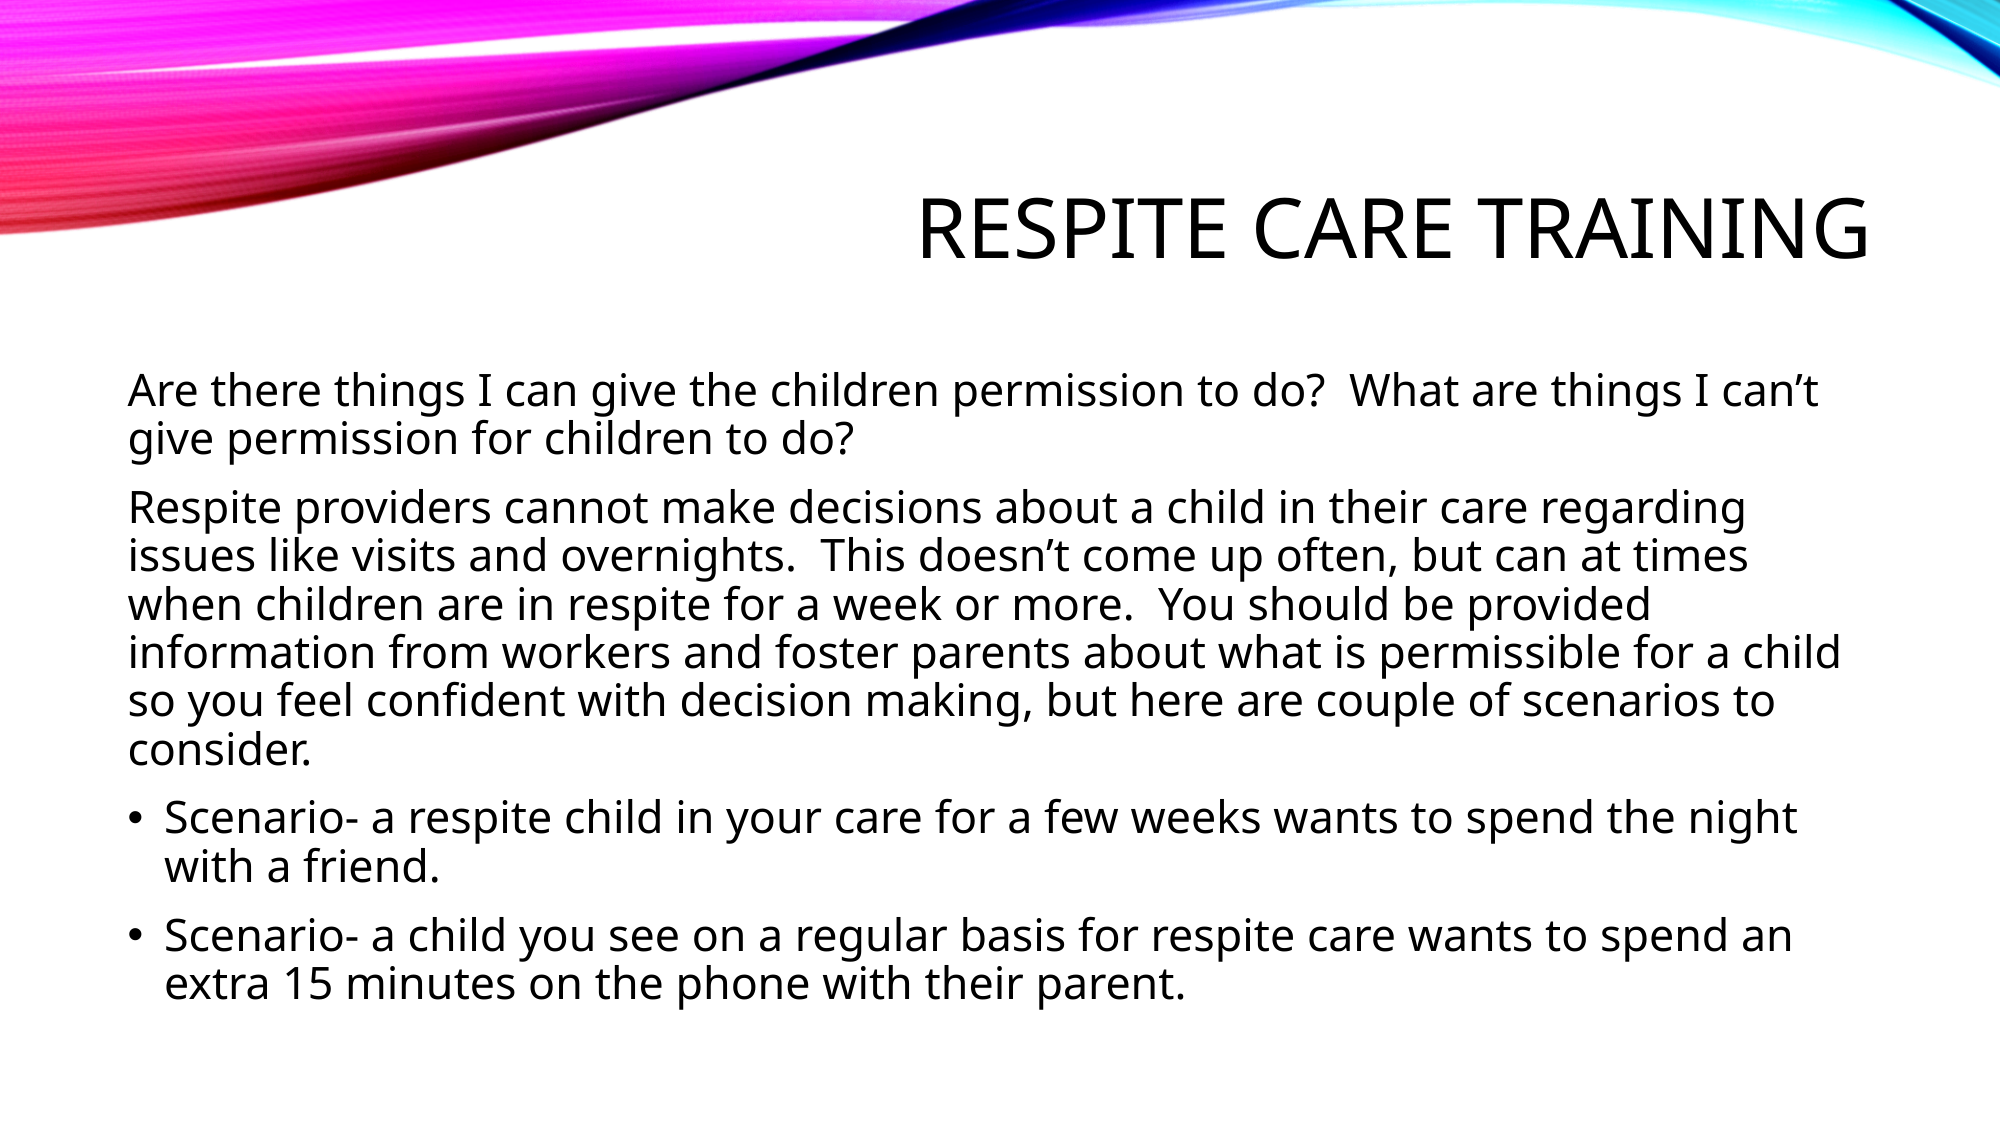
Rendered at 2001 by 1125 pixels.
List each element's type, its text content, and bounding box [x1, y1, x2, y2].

picture [1890, 0, 2000, 75]
picture [0, 0, 2000, 237]
title Respite Care Training [474, 125, 1888, 338]
picture [1910, 0, 2000, 45]
list Are there things I can give the children permission to do? What are things I can’t give permission for children to do? Respite providers cannot make decisions about a child in their care regarding issues like visits and overnights. This doesn’t come up often, but can at times when children are in respite for a week or more. You should be provided information from workers and foster parents about what is permissible for a child so you feel confident with decision making, but here are couple of scenarios to consider. Scenario- a respite child in your care for a few weeks wants to spend the night with a friend. Scenario- a child you see on a regular basis for respite care wants to spend an extra 15 minutes on the phone with their parent. [112, 360, 1888, 1021]
